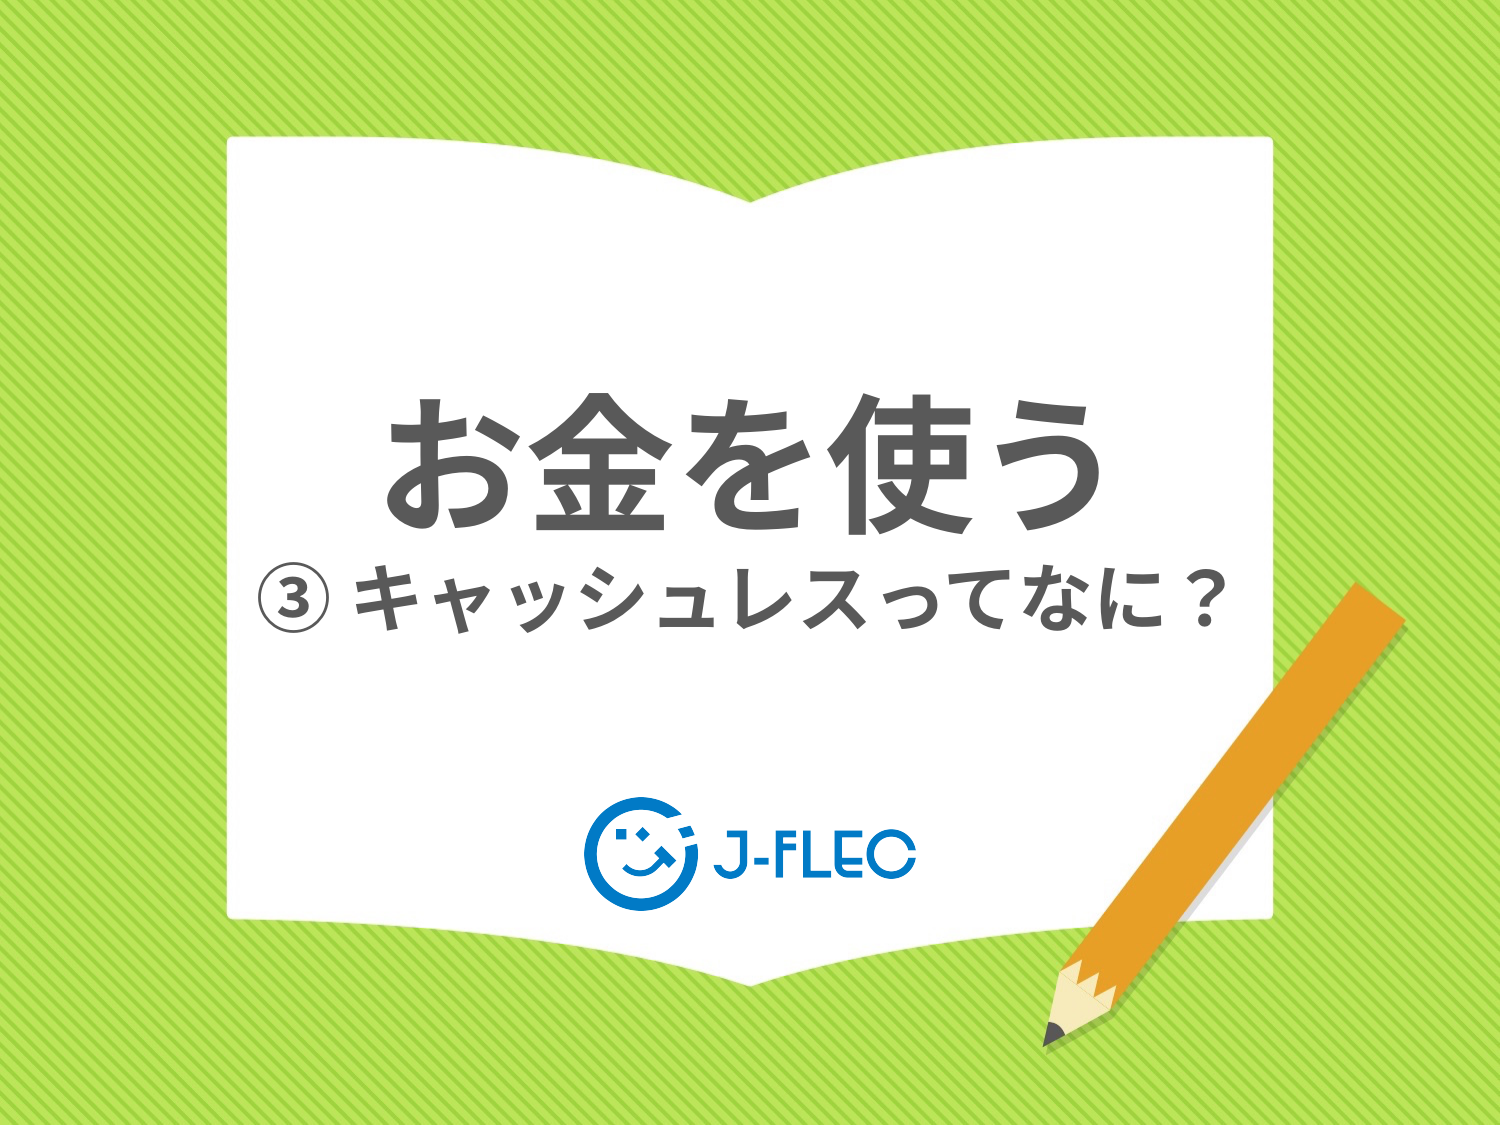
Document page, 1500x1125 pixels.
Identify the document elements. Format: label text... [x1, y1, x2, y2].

picture [0, 0, 1500, 1125]
text_box お金を使う ③キャッシュレスってなに？ [76, 364, 1424, 649]
